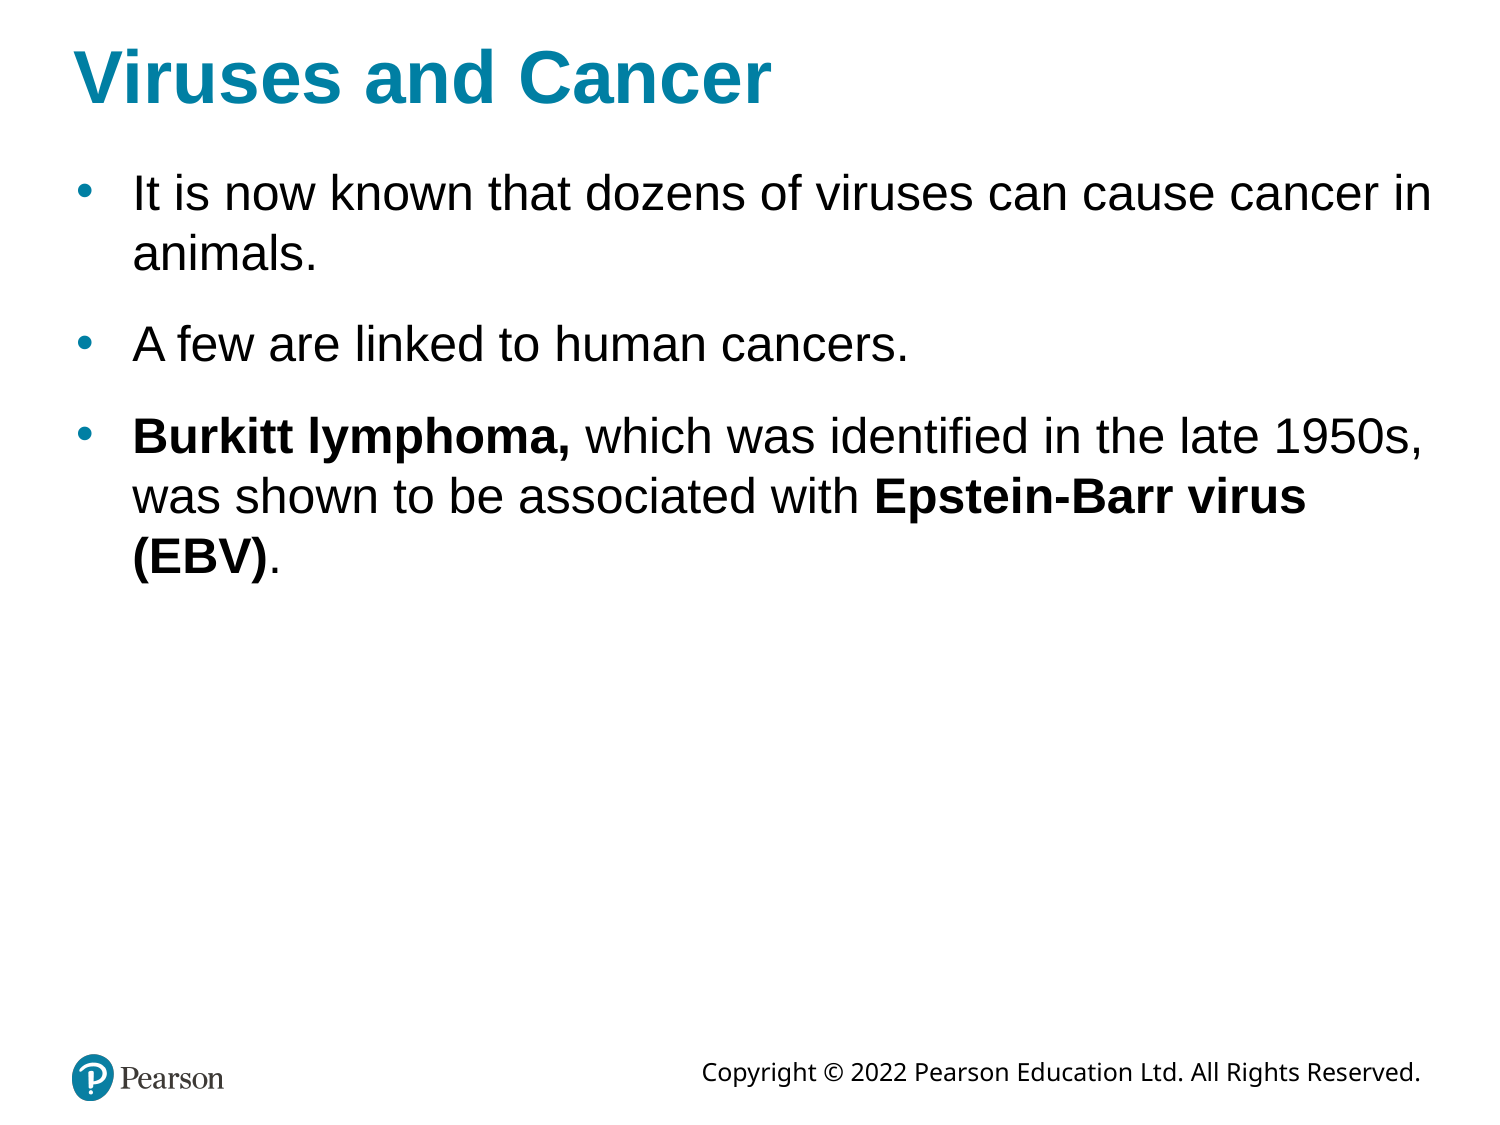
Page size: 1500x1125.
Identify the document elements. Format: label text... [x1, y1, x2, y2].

picture [72, 1054, 88, 1070]
picture [98, 1054, 224, 1101]
picture [72, 1087, 83, 1101]
list It is now known that dozens of viruses can cause cancer in animals. A few are linked to human cancers. Burkitt lymphoma, which was identified in the late 1950s, was shown to be associated with Epstein-Barr virus (EBV). [76, 160, 1438, 699]
title Viruses and Cancer [73, 25, 1436, 121]
picture [80, 1063, 106, 1088]
